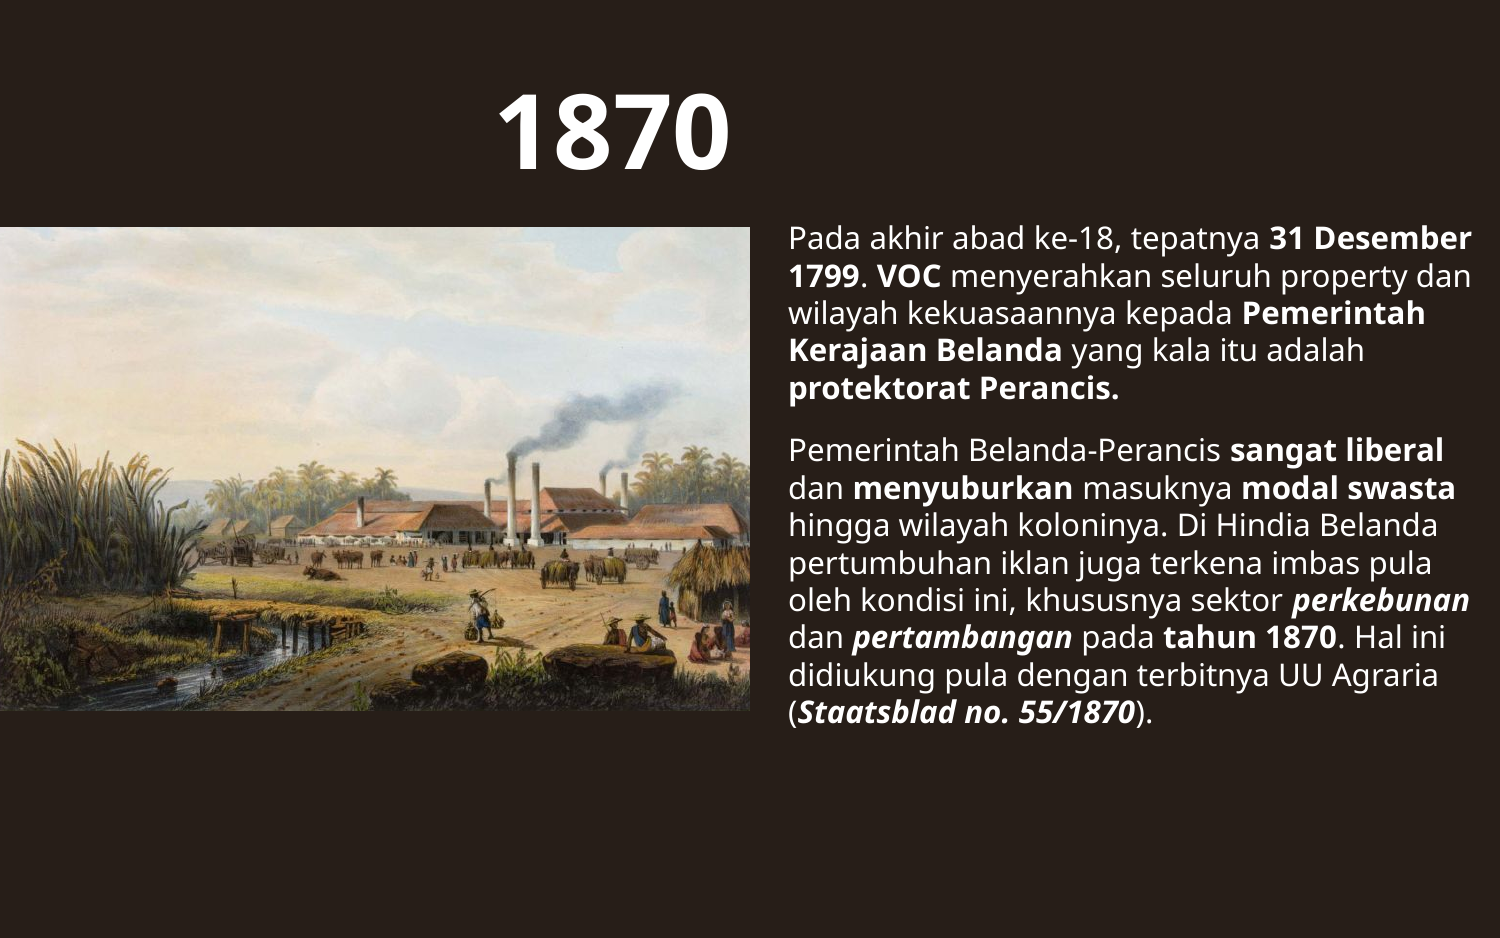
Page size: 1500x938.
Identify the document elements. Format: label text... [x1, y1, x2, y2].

picture [0, 226, 751, 711]
text_box 1870 [479, 57, 748, 198]
text_box Pada akhir abad ke-18, tepatnya 31 Desember 1799. VOC menyerahkan seluruh property dan wilayah kekuasaannya kepada Pemerintah Kerajaan Belanda yang kala itu adalah protektorat Perancis. Pemerintah Belanda-Perancis sangat liberal dan menyuburkan masuknya modal swasta hingga wilayah koloninya. Di Hindia Belanda pertumbuhan iklan juga terkena imbas pula oleh kondisi ini, khususnya sektor perkebunan dan pertambangan pada tahun 1870. Hal ini didiukung pula dengan terbitnya UU Agraria (Staatsblad no. 55/1870). [773, 210, 1500, 738]
